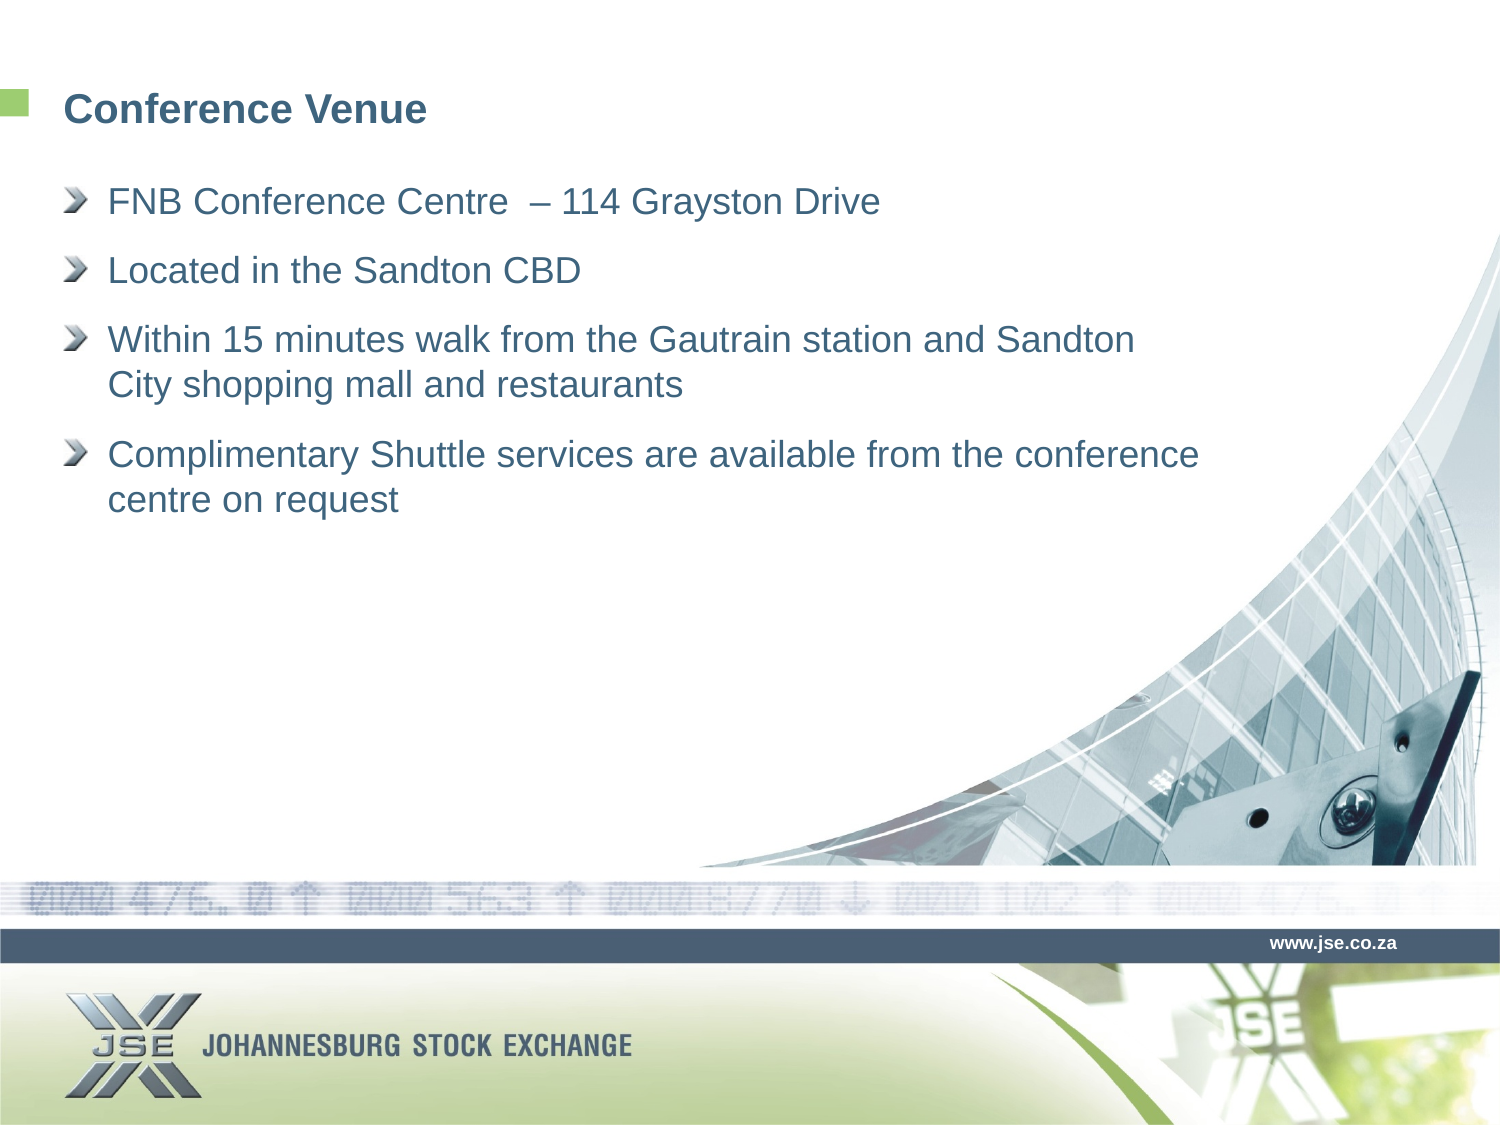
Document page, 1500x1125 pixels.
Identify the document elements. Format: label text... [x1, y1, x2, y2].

title Conference Venue [48, 67, 1184, 130]
list FNB Conference Centre – 114 Grayston Drive Located in the Sandton CBD Within 15 minutes walk from the Gautrain station and Sandton City shopping mall and restaurants Complimentary Shuttle services are available from the conference centre on request [48, 169, 1225, 848]
picture [0, 0, 1500, 1125]
